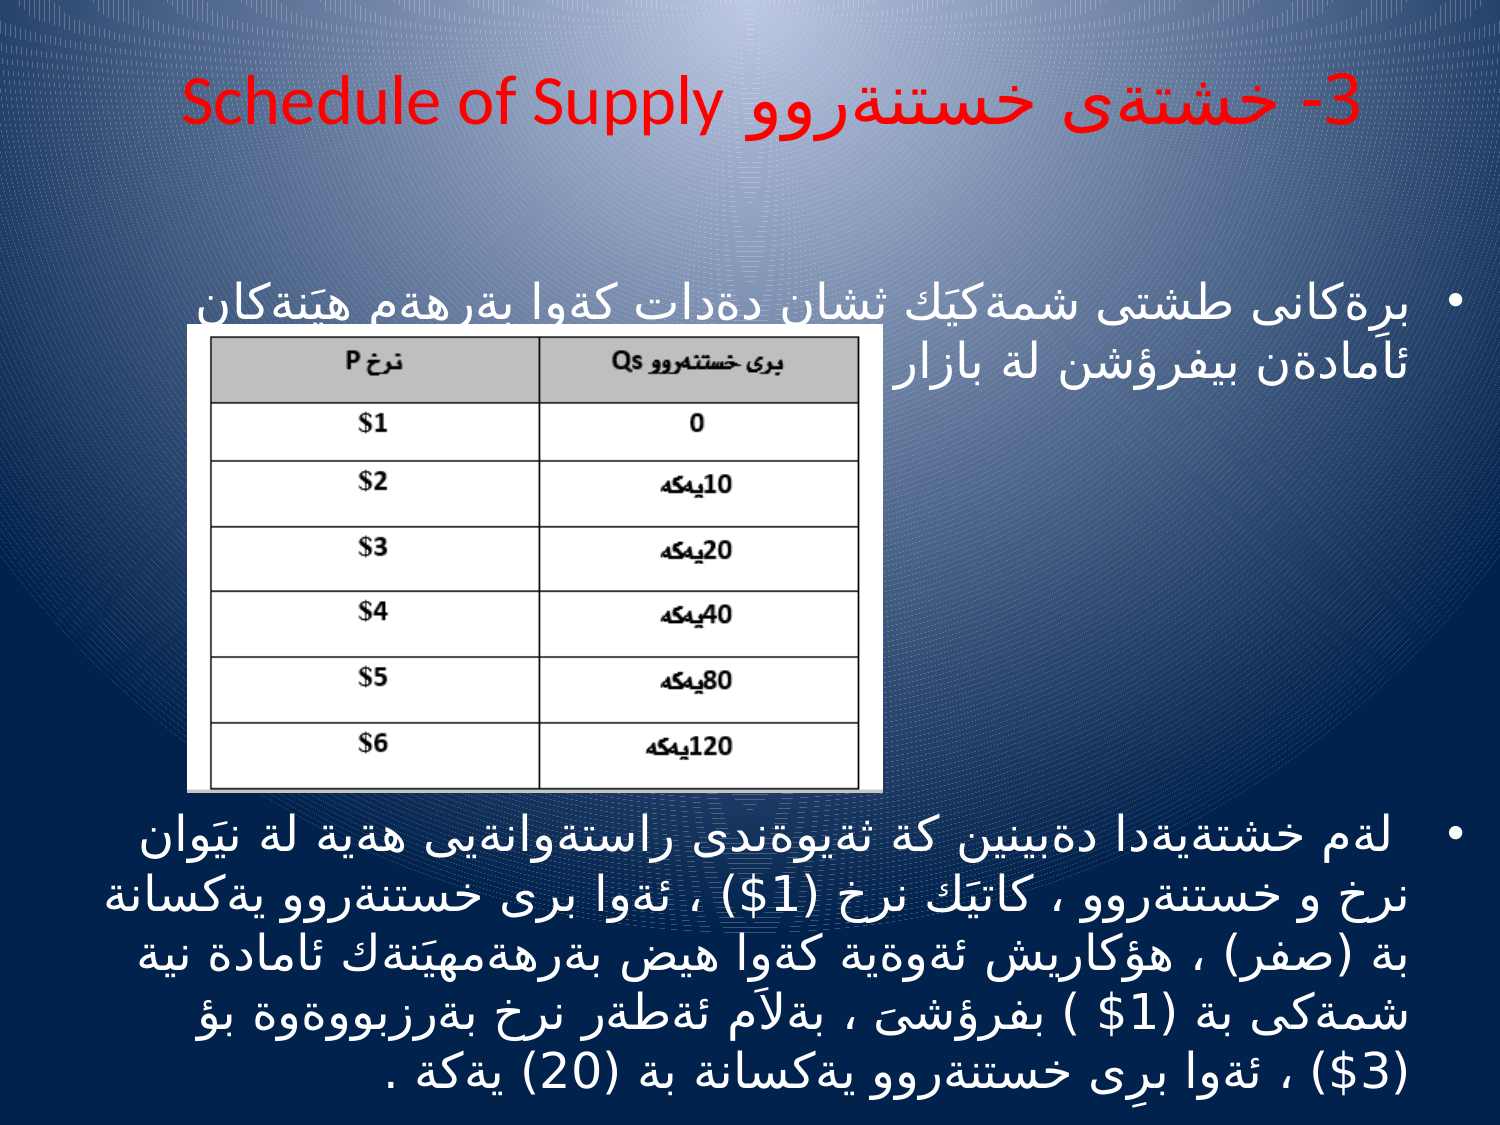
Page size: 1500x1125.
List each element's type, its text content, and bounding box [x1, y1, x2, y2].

picture [187, 324, 883, 793]
text_box برِةكانى طشتى شمةكيَك ثشان دةدات كةوا بةرهةم هيَنةكان ئامادةن بيفرؤشن لة بازار هةروةك لةم خشتةيةدا: لةم خشتةيةدا دةبينين كة ثةيوةندى راستةوانةيى هةية لة نيَوان نرخ و خستنةروو ، كاتيَك نرخ (1$) ، ئةوا برى خستنةروو يةكسانة بة (صفر) ، هؤكاريش ئةوةية كةوا هيض بةرهةمهيَنةك ئامادة نية شمةكى بة (1$ ) بفرؤشىَ ، بةلاَم ئةطةر نرخ بةرزبووةوة بؤ (3$) ، ئةوا برِى خستنةروو يةكسانة بة (20) يةكة . [75, 262, 1475, 1125]
title 3- خشتةى خستنةروو Schedule of Supply [75, 45, 1425, 233]
